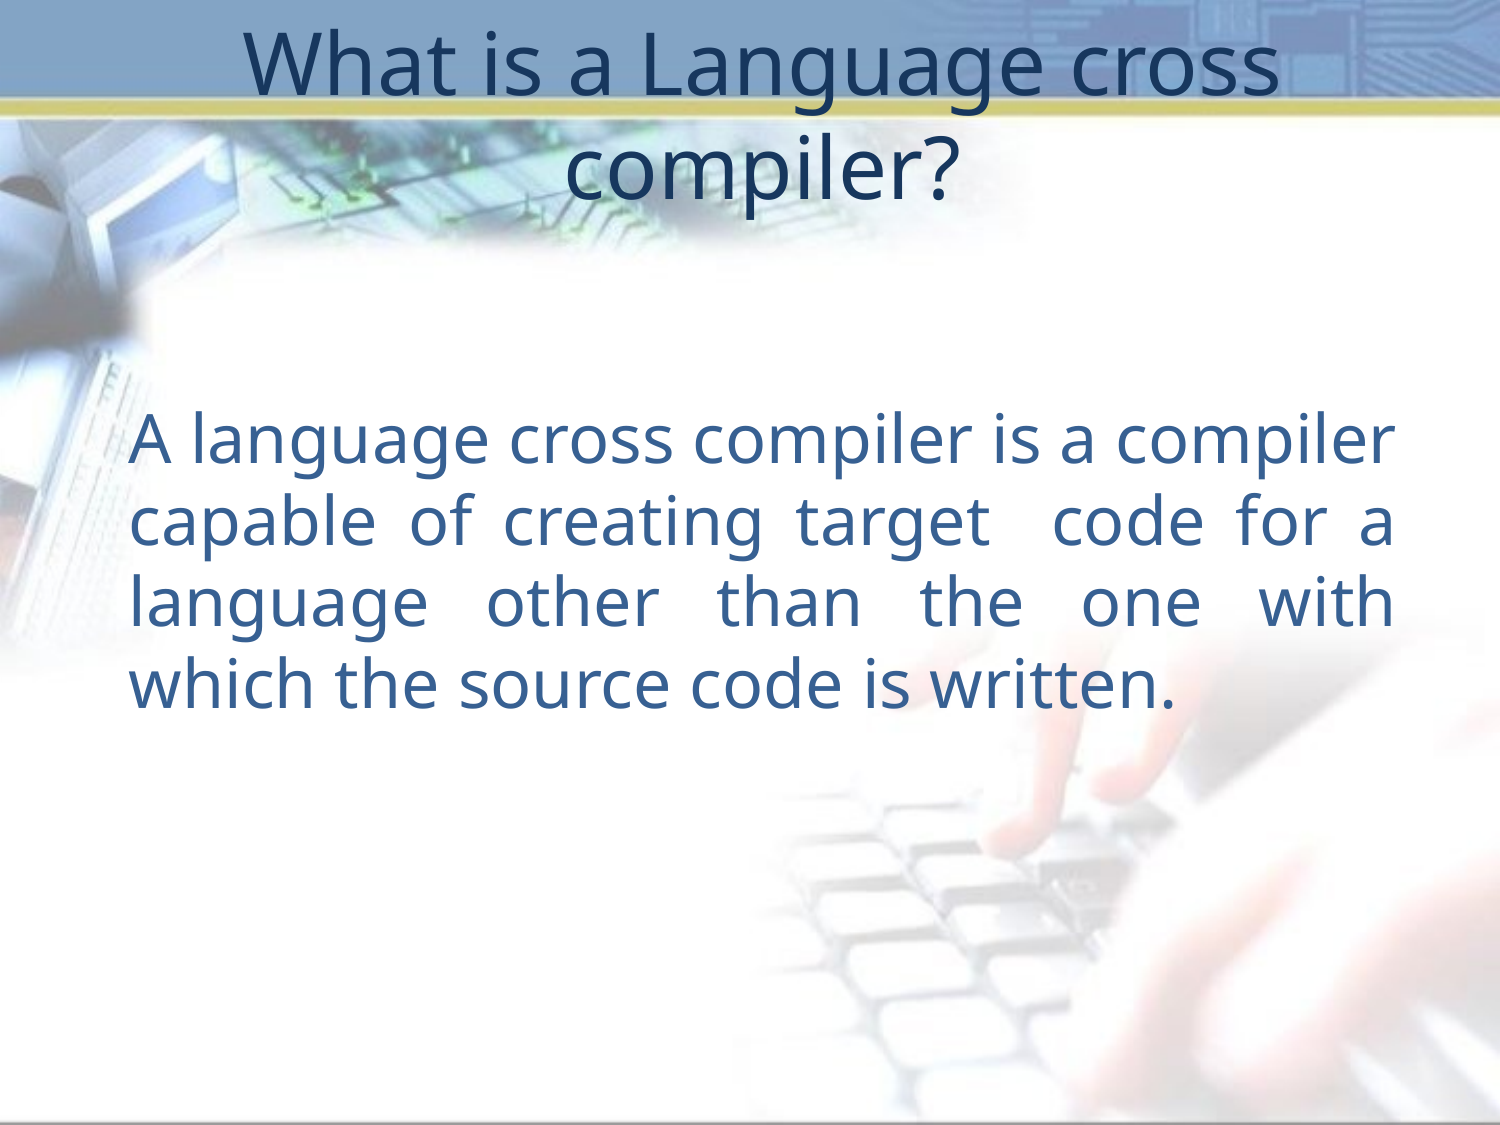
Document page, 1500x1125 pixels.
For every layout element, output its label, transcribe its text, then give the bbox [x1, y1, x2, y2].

picture [0, 0, 1500, 1125]
text_box What is a Language cross compiler? [62, 0, 1463, 225]
list A language cross compiler is a compiler capable of creating target code for a language other than the one with which the source code is written. [62, 387, 1413, 788]
